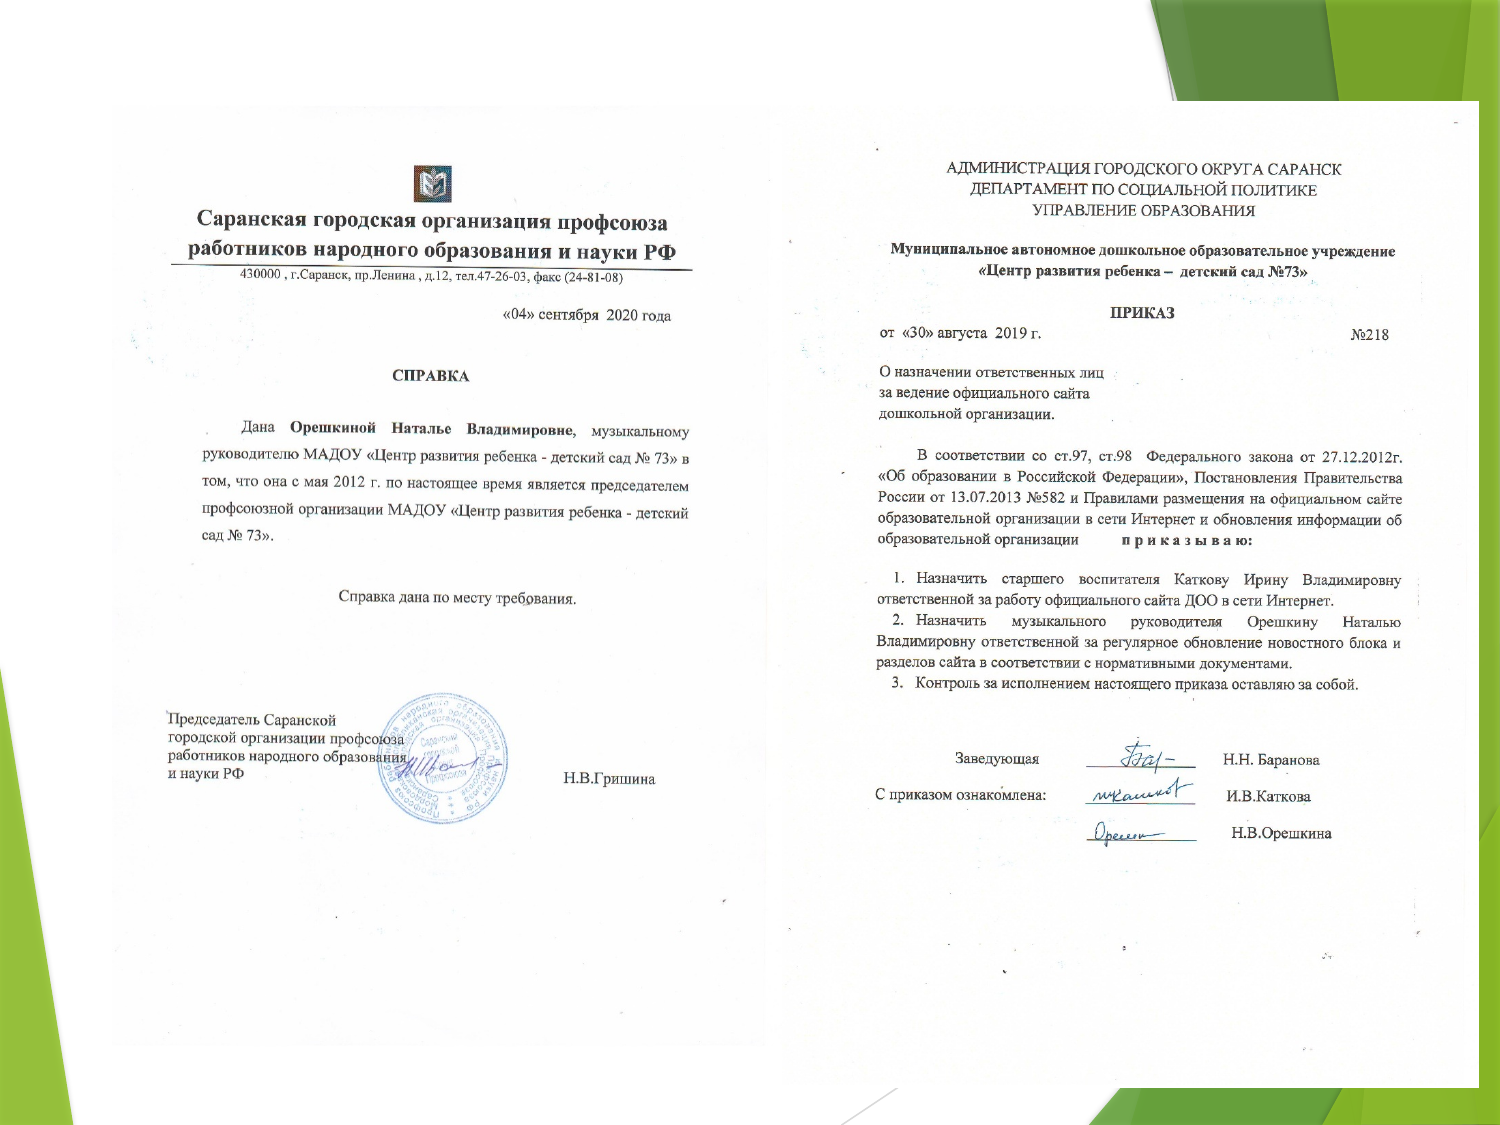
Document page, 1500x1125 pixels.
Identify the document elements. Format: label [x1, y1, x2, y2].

picture [111, 101, 1480, 1088]
